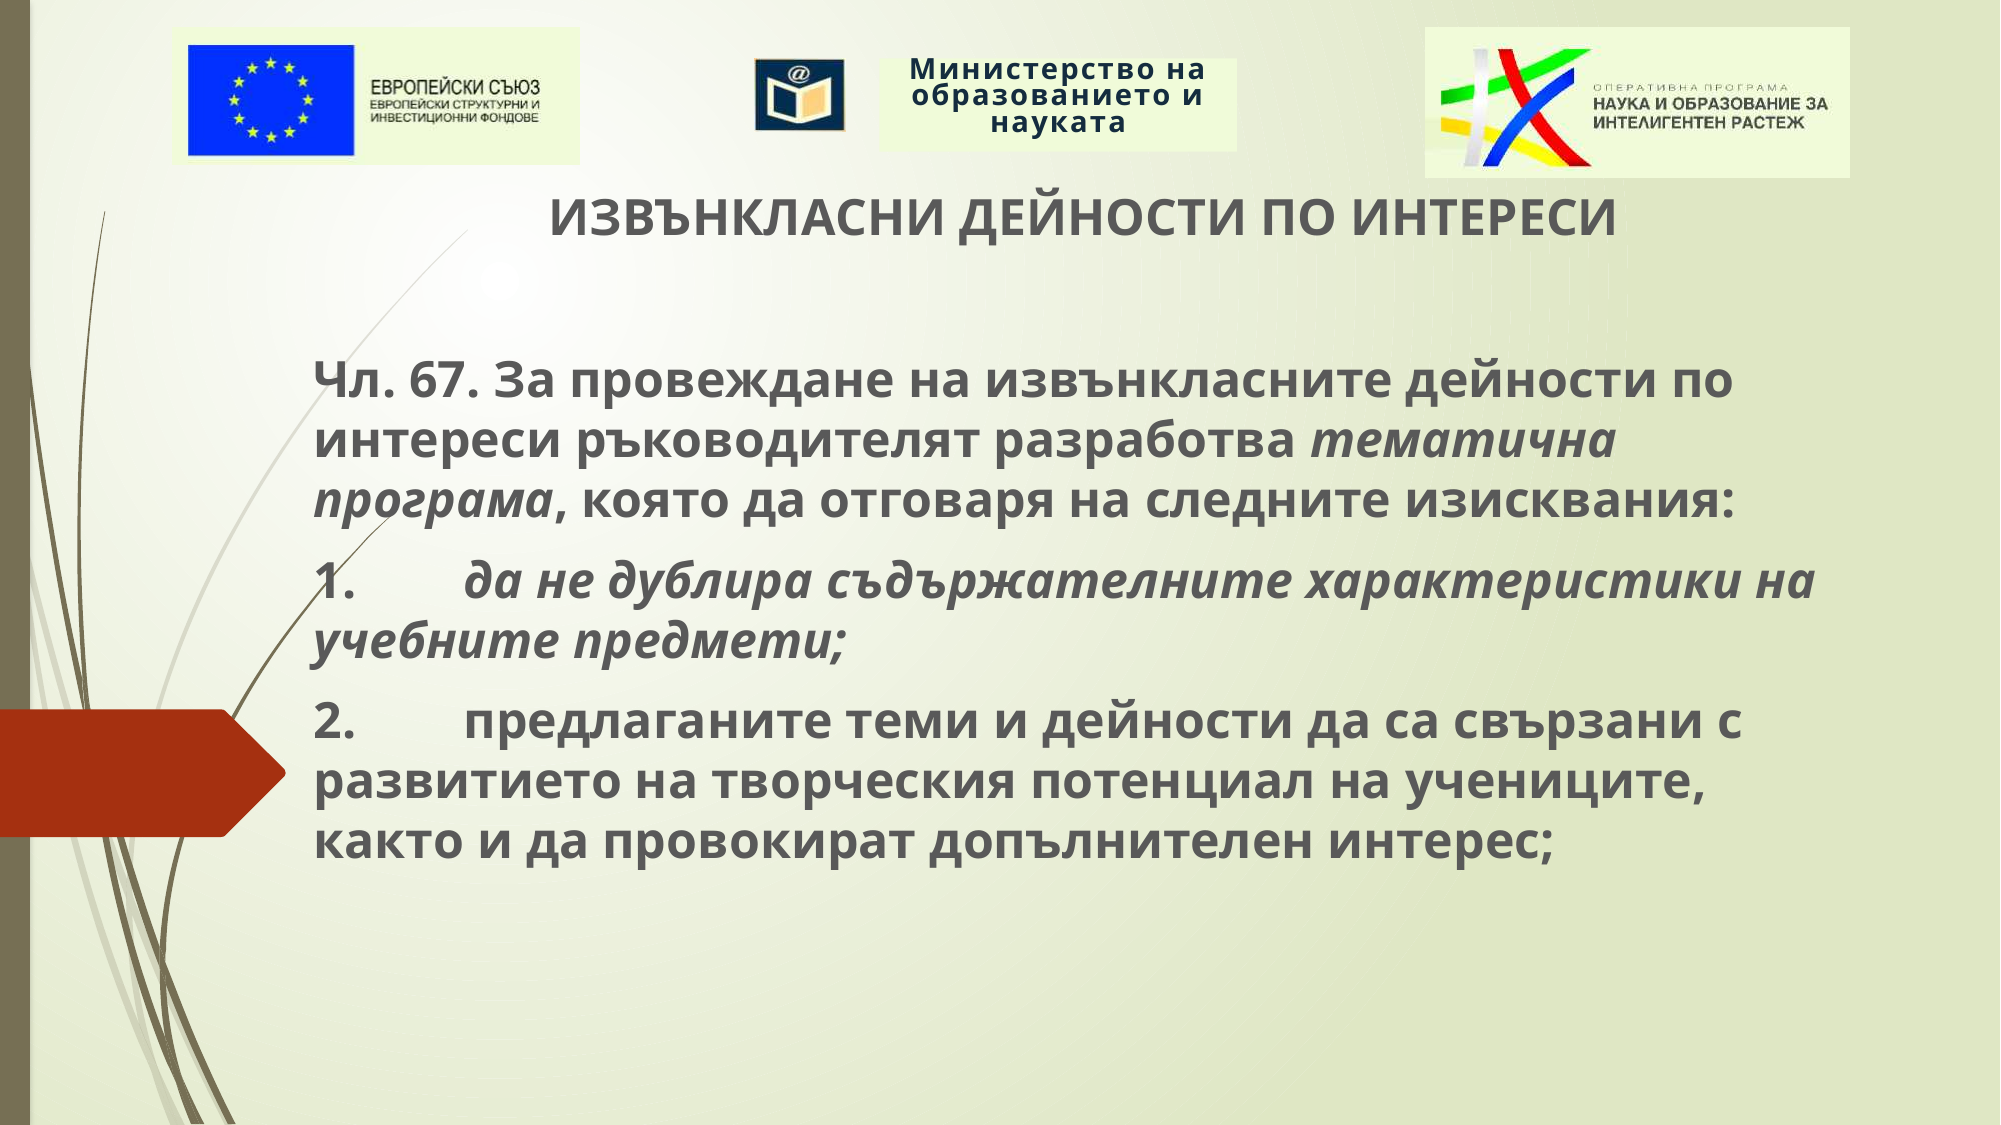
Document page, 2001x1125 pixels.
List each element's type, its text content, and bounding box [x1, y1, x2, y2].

picture [172, 27, 580, 166]
picture [1424, 27, 1851, 179]
picture [754, 58, 847, 133]
text_box Министерство на образованието и науката [879, 58, 1237, 152]
subtitle ИЗВЪНКЛАСНИ ДЕЙНОСТИ ПО ИНТЕРЕСИ Чл. 67. За провеждане на извънкласните дейности по интереси ръководителят разработва тематична програма, която да отговаря на следните изисквания: 1. да не дублира съдържателните характеристики на учебните предмети; 2. предлаганите теми и дейности да са свързани с развитието на творческия потенциал на учениците, както и да провокират допълнителен интерес; [298, 177, 1883, 1089]
